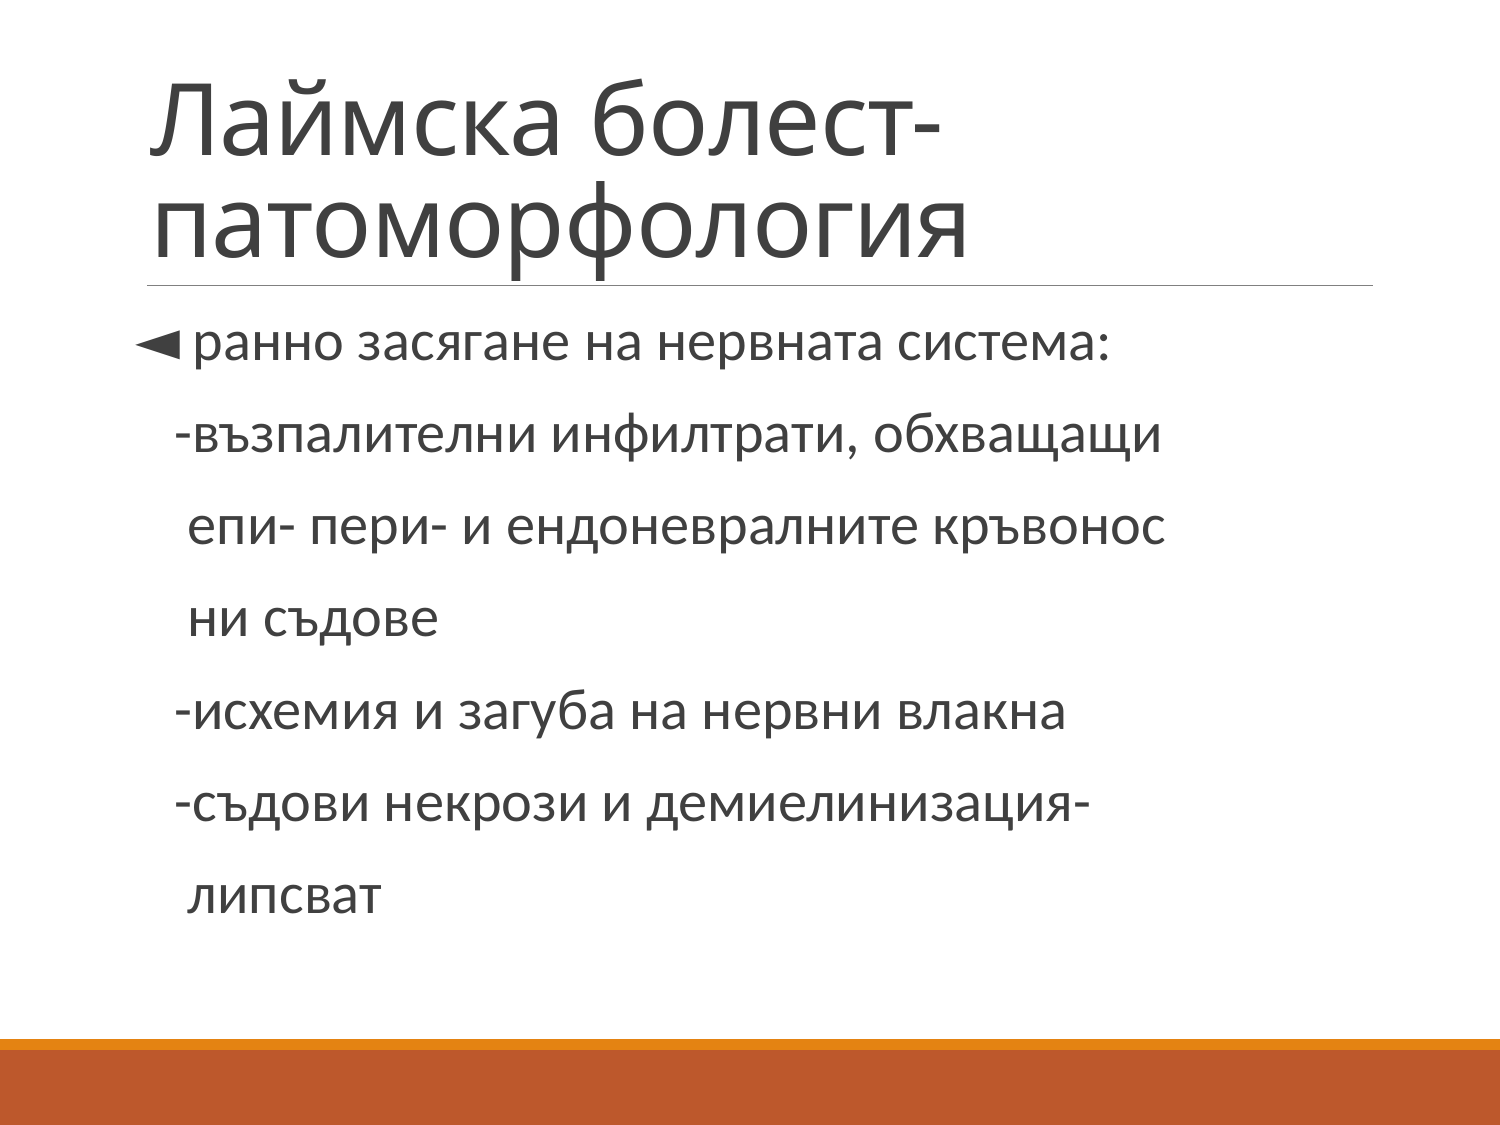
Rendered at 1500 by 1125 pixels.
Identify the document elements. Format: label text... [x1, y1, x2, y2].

list ◄ ранно засягане на нервната система: -възпалителни инфилтрати, обхващащи епи- пери- и ендоневралните кръвонос ни съдове -исхемия и загуба на нервни влакна -съдови некрози и демиелинизация- липсват [135, 302, 1373, 963]
title Лаймска болест-патоморфология [135, 47, 1373, 285]
